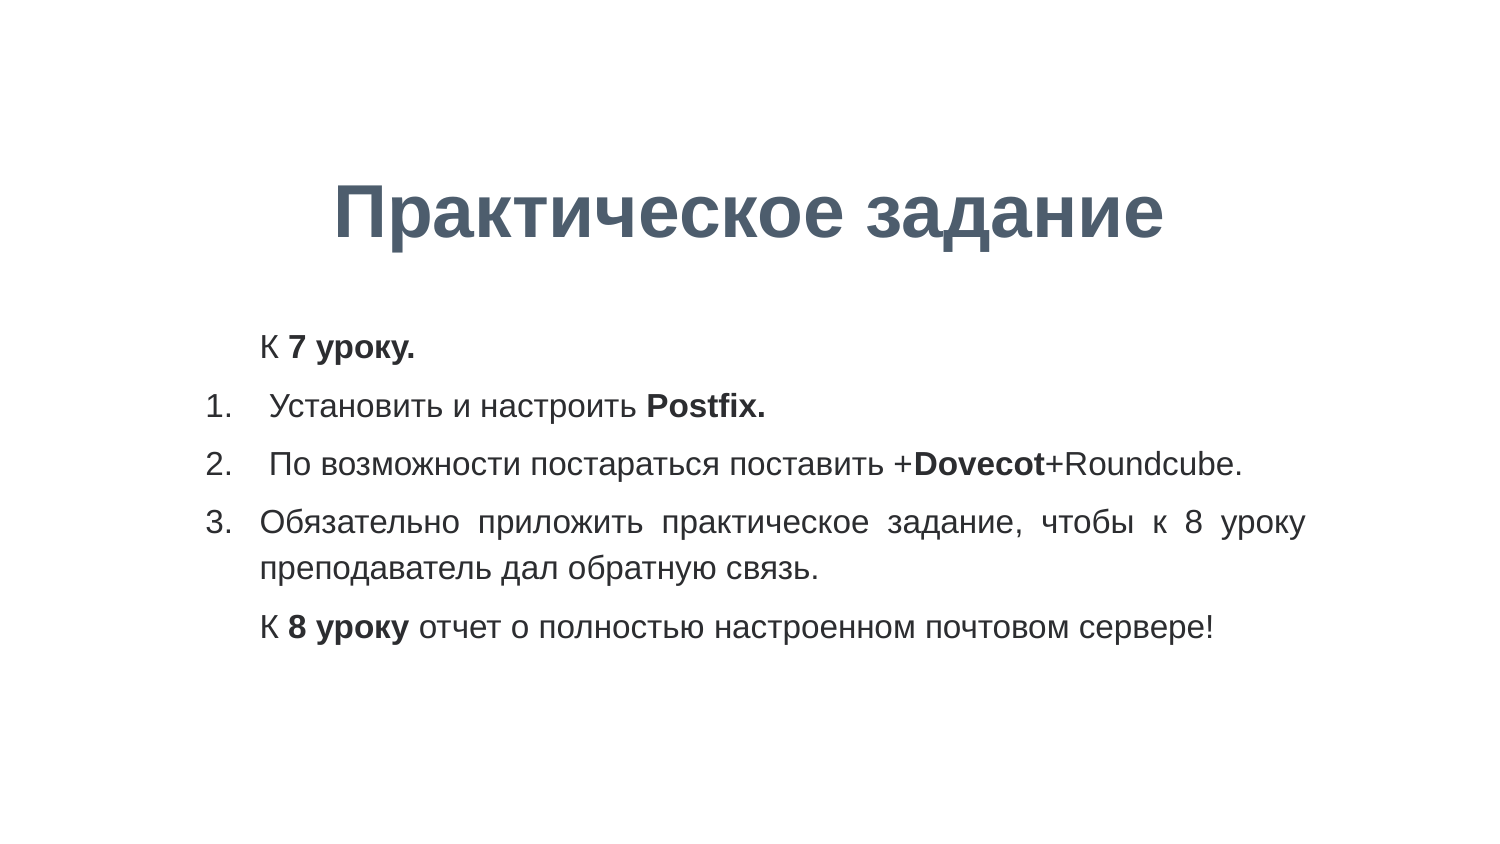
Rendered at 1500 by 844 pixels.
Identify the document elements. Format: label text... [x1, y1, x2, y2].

subtitle К 7 уроку. Установить и настроить Postfix. По возможности постараться поставить +Dovecot+Roundcube. Обязательно приложить практическое задание, чтобы к 8 уроку преподаватель дал обратную связь. К 8 уроку отчет о полностью настроенном почтовом сервере! [169, 304, 1323, 595]
title Практическое задание [51, 122, 1449, 268]
